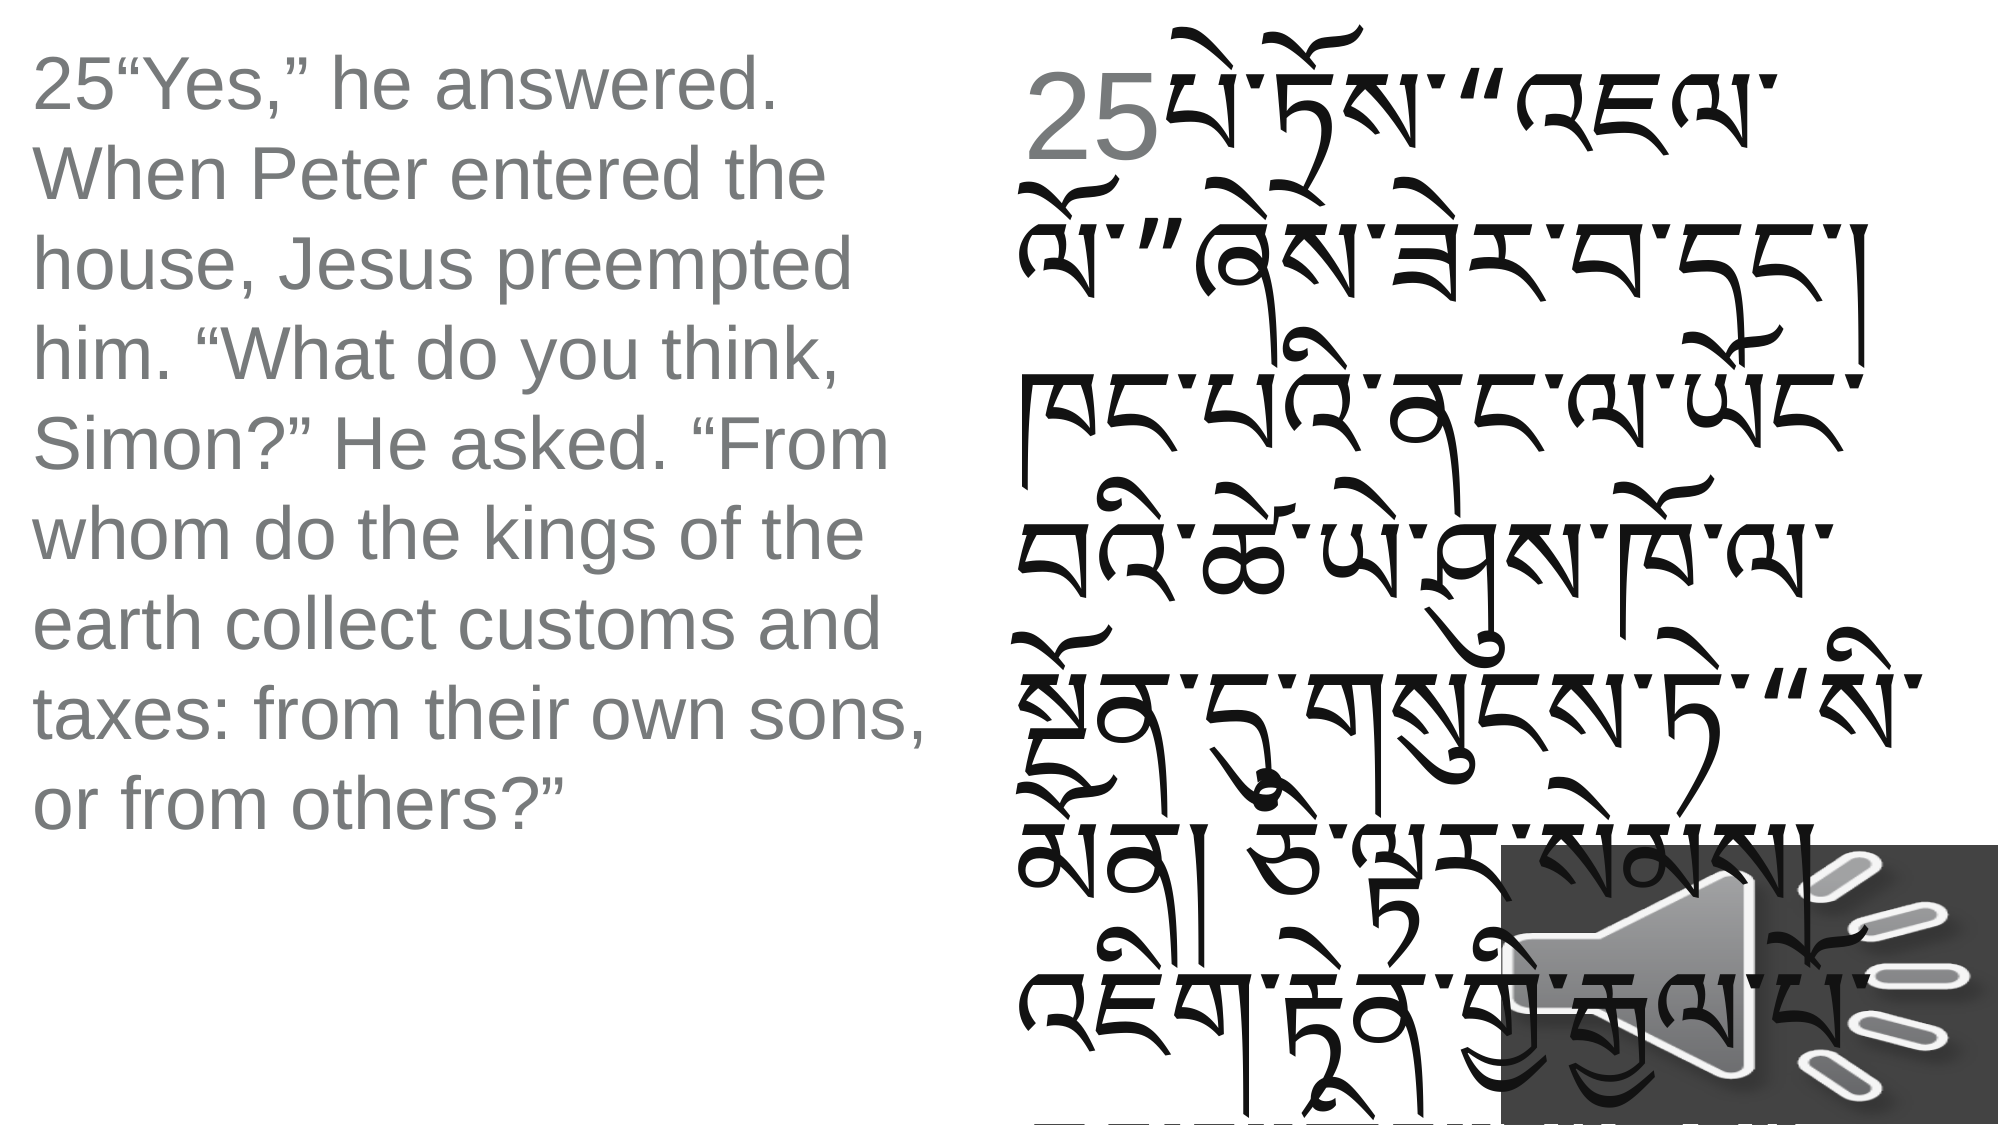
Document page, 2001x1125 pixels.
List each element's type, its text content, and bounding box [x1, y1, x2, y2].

picture [1500, 843, 2000, 1125]
text_box 25“Yes,” he answered. When Peter entered the house, Jesus preempted him. “What do you think, Simon?” He asked. “From whom do the kings of the earth collect customs and taxes: from their own sons, or from others?” [18, 27, 973, 1104]
text_box 25པེ་ཏྲོས་“འཇལ་ལོ་”ཞེས་ཟེར་བ་དང༌། ཁང་པའི་ནང་ལ་ཡོང་བའི་ཚེ་ཡེ་ཤུས་ཁོ་ལ་སྔོན་དུ་གསུངས་ཏེ་“སི་མོན། ཅི་ལྟར་སེམས། འཇིག་རྟེན་གྱི་རྒྱལ་པོ་རྣམས་ཀྱིས་སུ་ནས་ཁྲལ་སྡུད་དམ། རང་གི་བུའམ། གཞན་རྣམས་ནས་སྡུད་དམ་”ཞེས་གསུངས། [999, 27, 2000, 1104]
